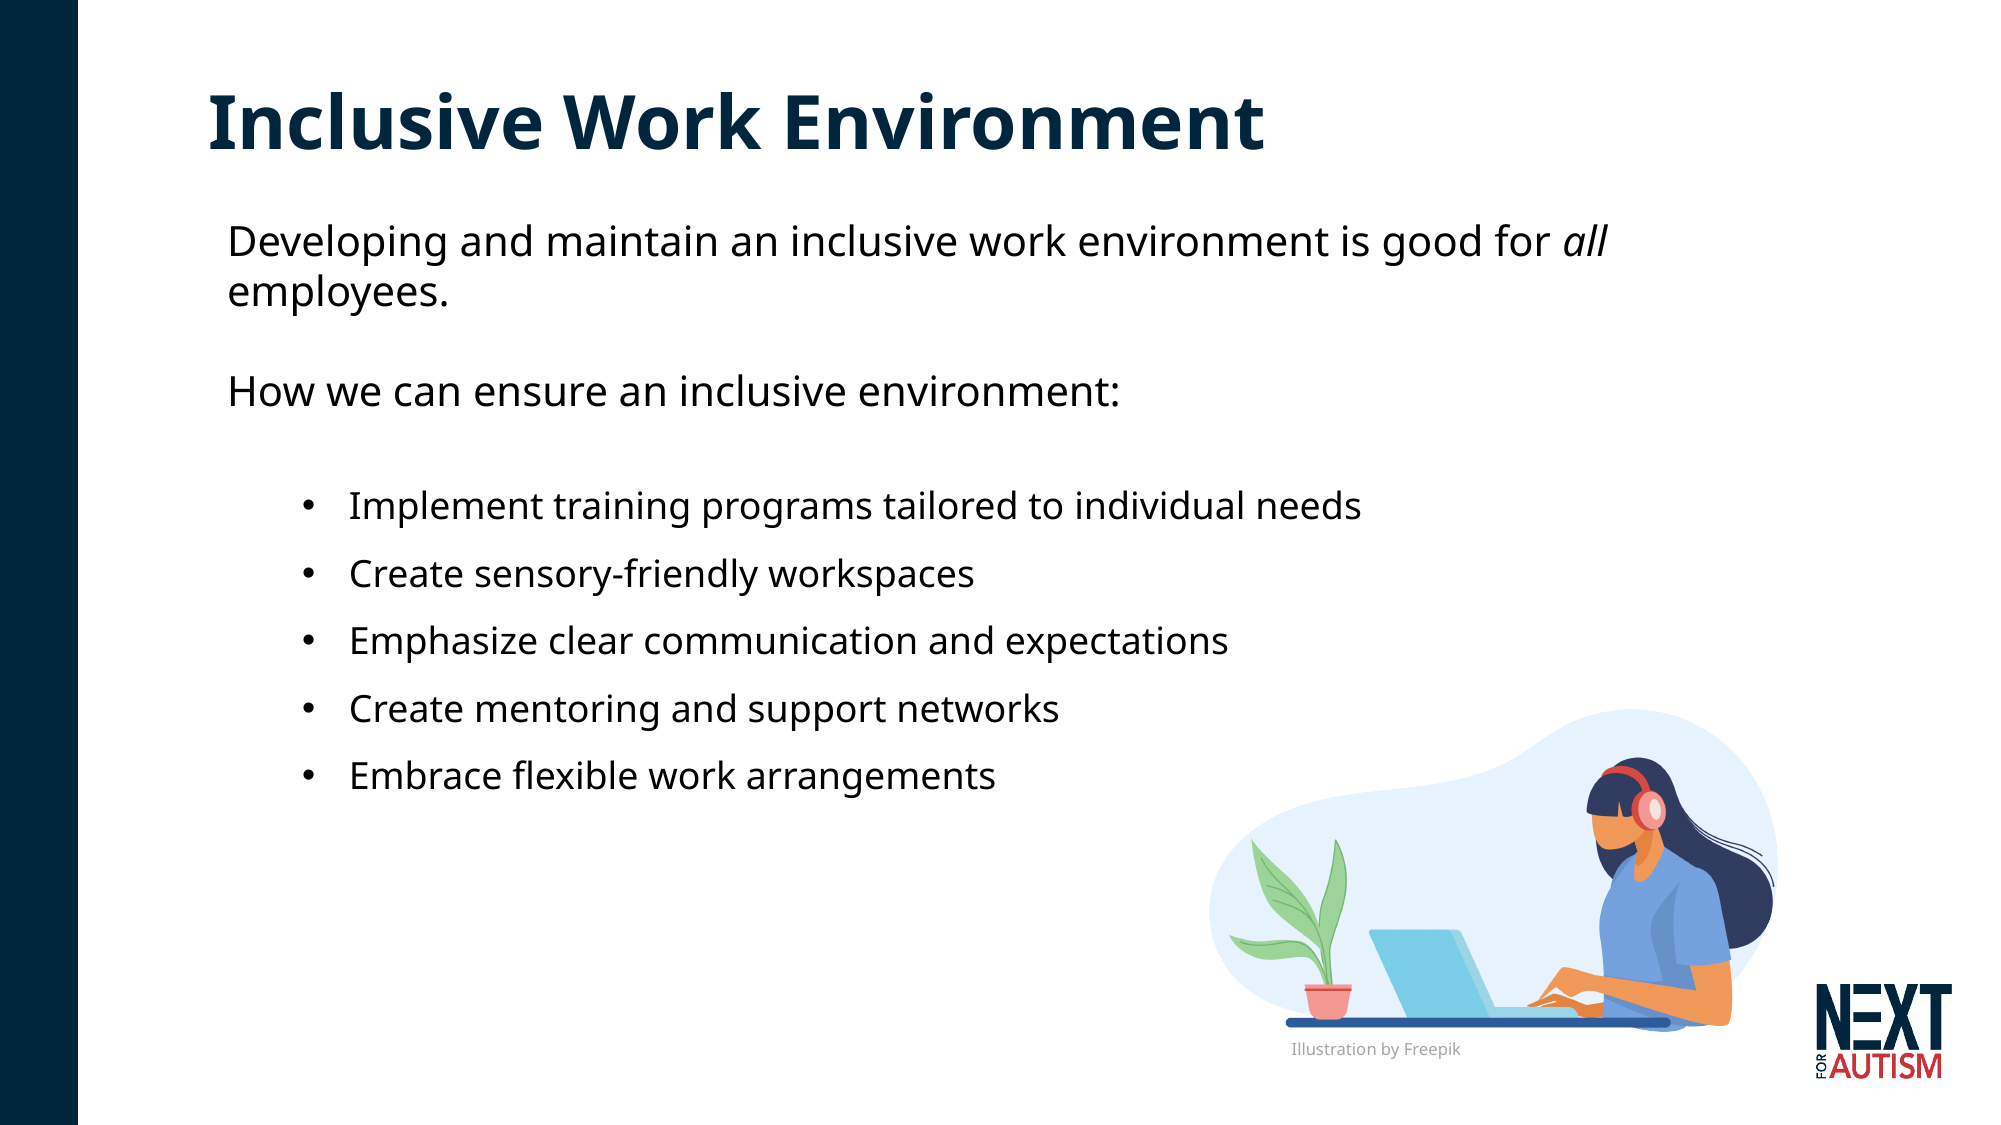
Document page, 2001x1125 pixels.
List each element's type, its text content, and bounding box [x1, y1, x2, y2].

picture [1816, 984, 1952, 1079]
text_box Developing and maintain an inclusive work environment is good for all employees. How we can ensure an inclusive environment: Implement training programs tailored to individual needs Create sensory-friendly workspaces Emphasize clear communication and expectations Create mentoring and support networks Embrace flexible work arrangements [212, 207, 1644, 900]
text_box Inclusive Work Environment [193, 67, 1282, 173]
text_box [0, 0, 79, 1125]
picture [1209, 709, 1778, 1032]
text_box Illustration by Freepik [1276, 1032, 1498, 1067]
